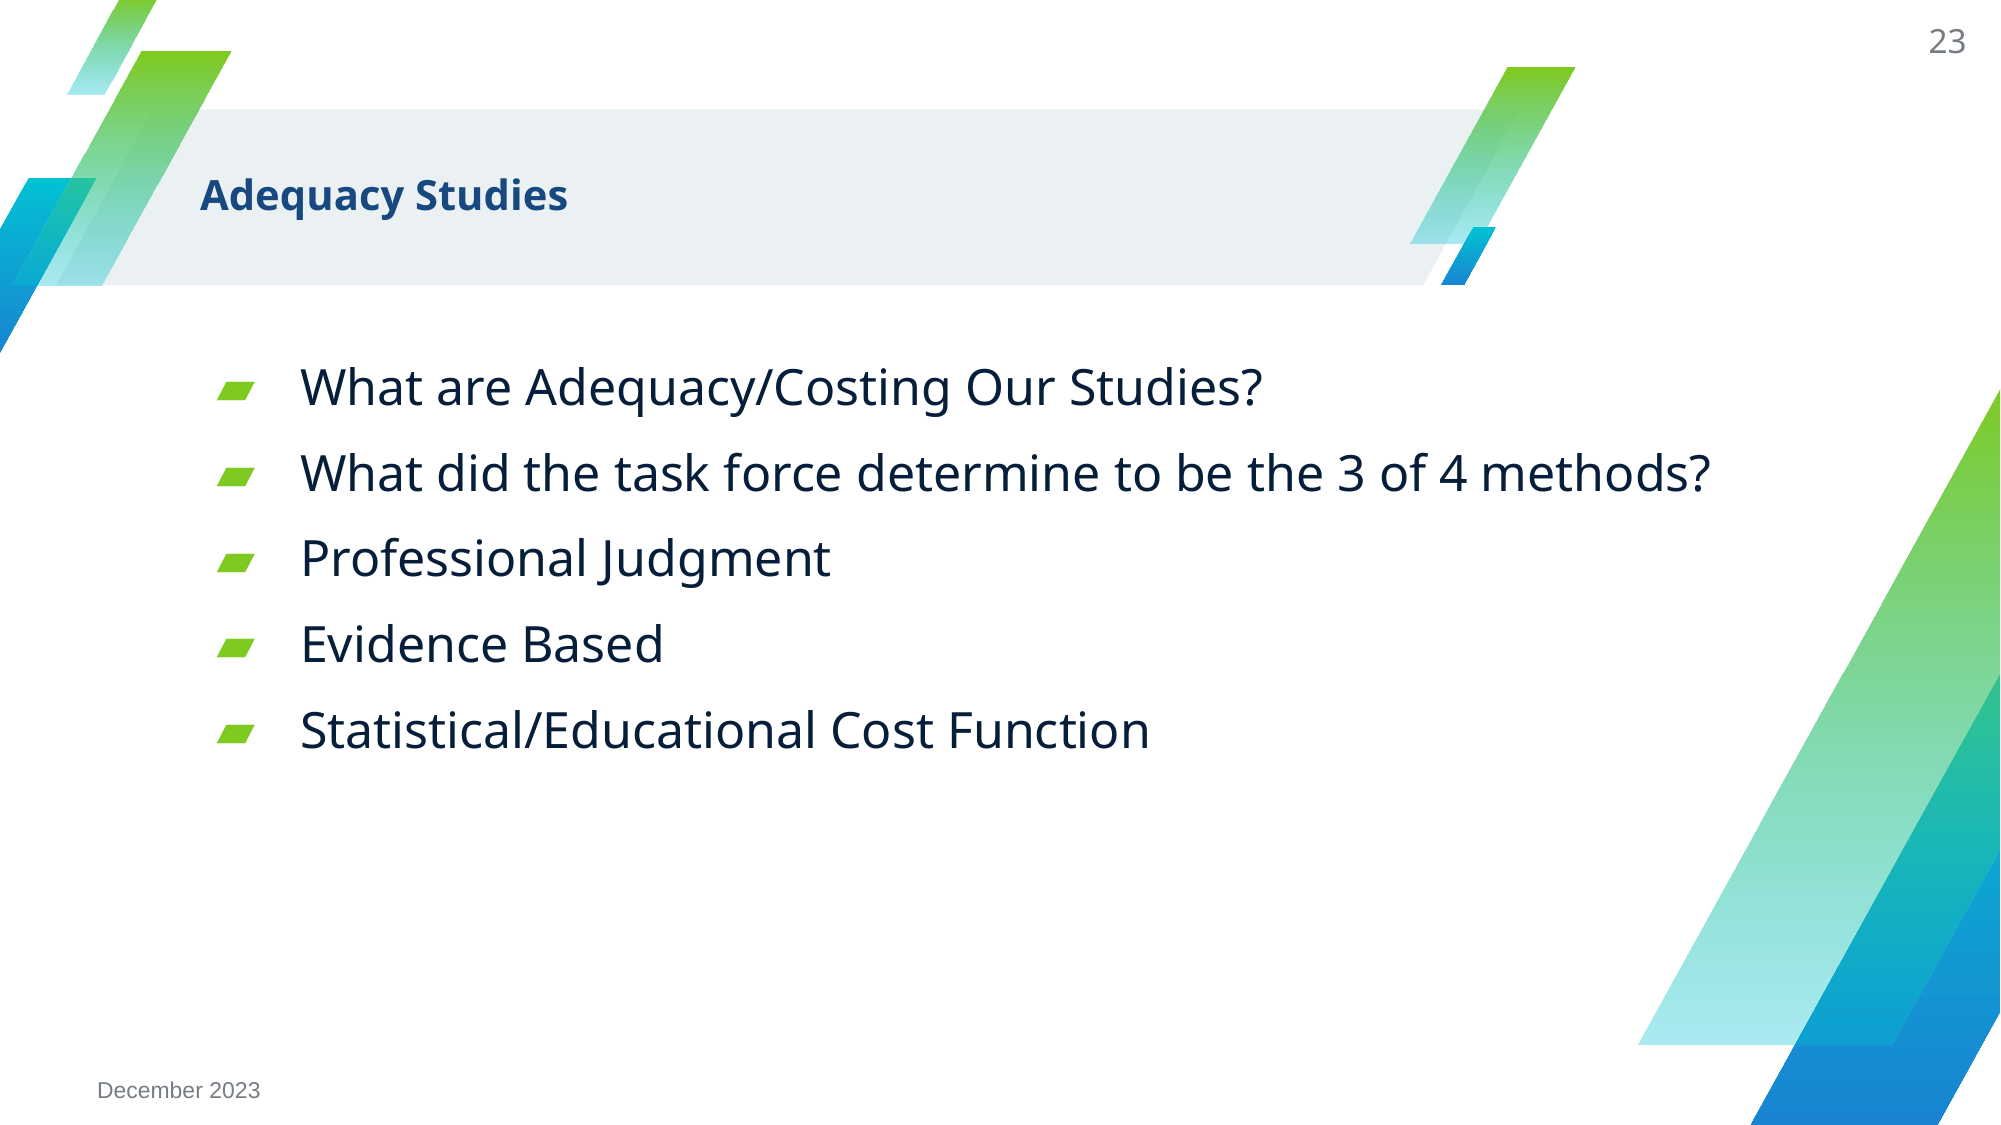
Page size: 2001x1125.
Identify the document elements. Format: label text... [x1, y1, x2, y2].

list What are Adequacy/Costing Our Studies? What did the task force determine to be the 3 of 4 methods? Professional Judgment Evidence Based Statistical/Educational Cost Function [200, 346, 1731, 1003]
slide_number 23 [1871, 0, 1967, 87]
text_box December 2023 [82, 1068, 341, 1111]
title Adequacy Studies [200, 108, 1519, 287]
